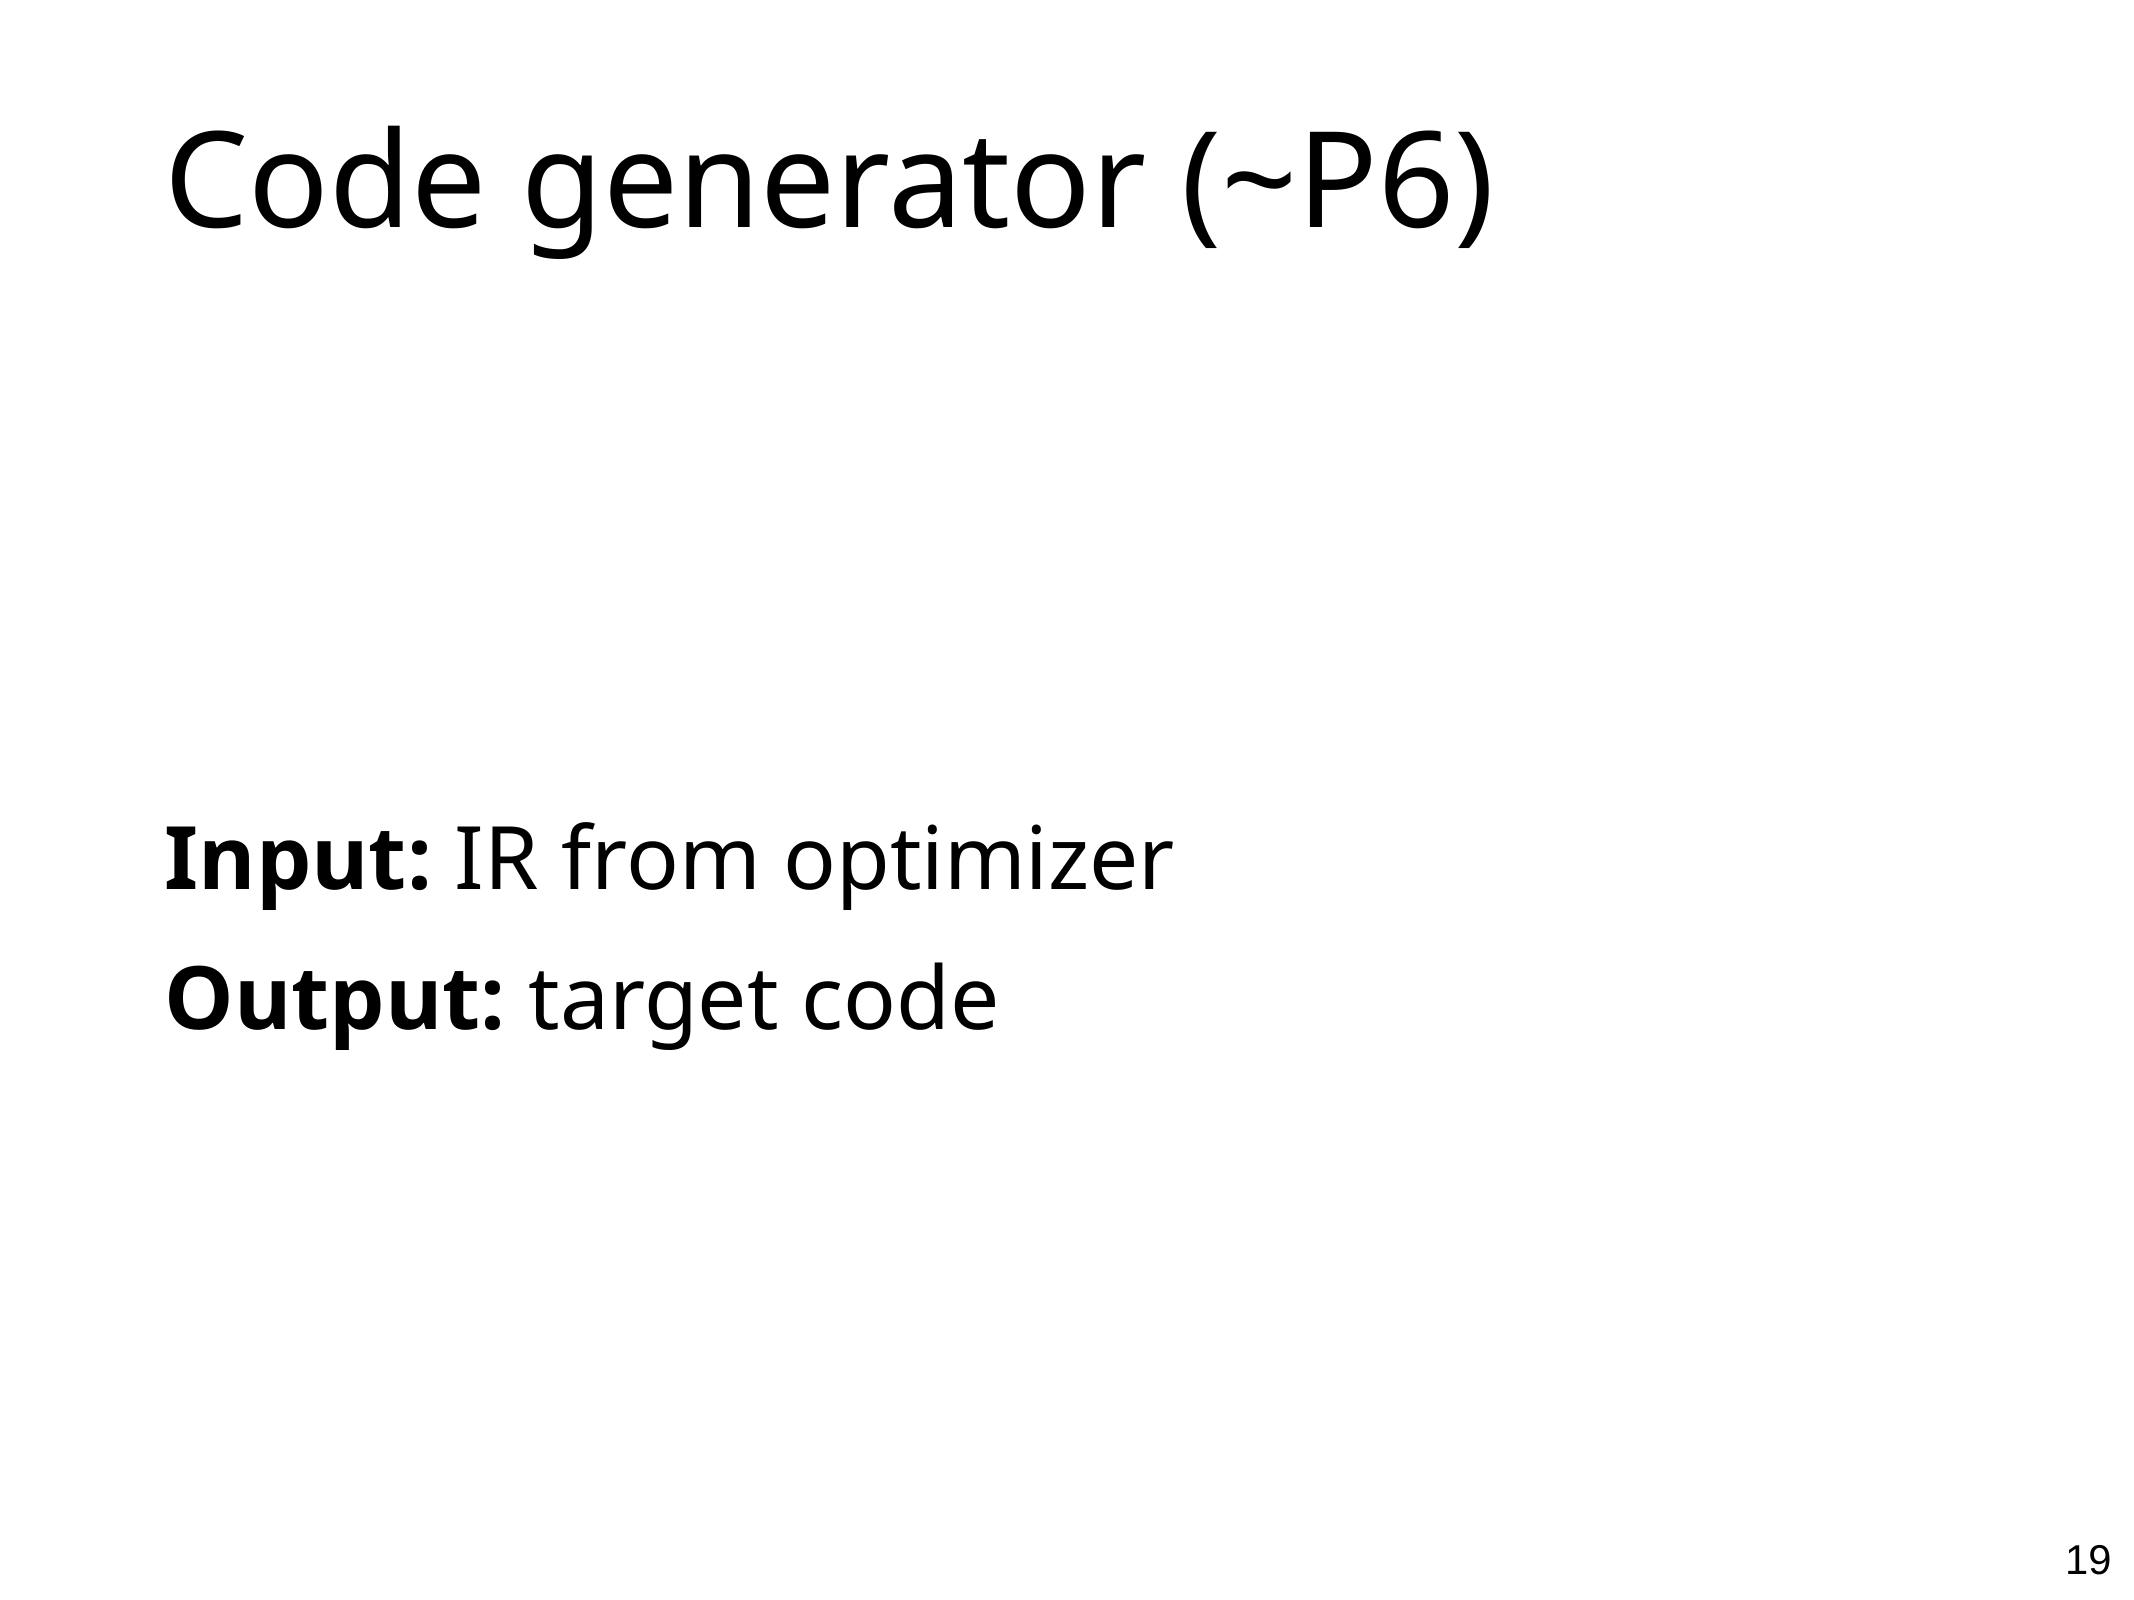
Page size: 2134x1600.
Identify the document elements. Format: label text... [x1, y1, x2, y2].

list Input: IR from optimizer Output: target code [155, 427, 1978, 1460]
slide_number 19 [2055, 1524, 2122, 1593]
title Code generator (~P6) [155, 0, 1978, 352]
